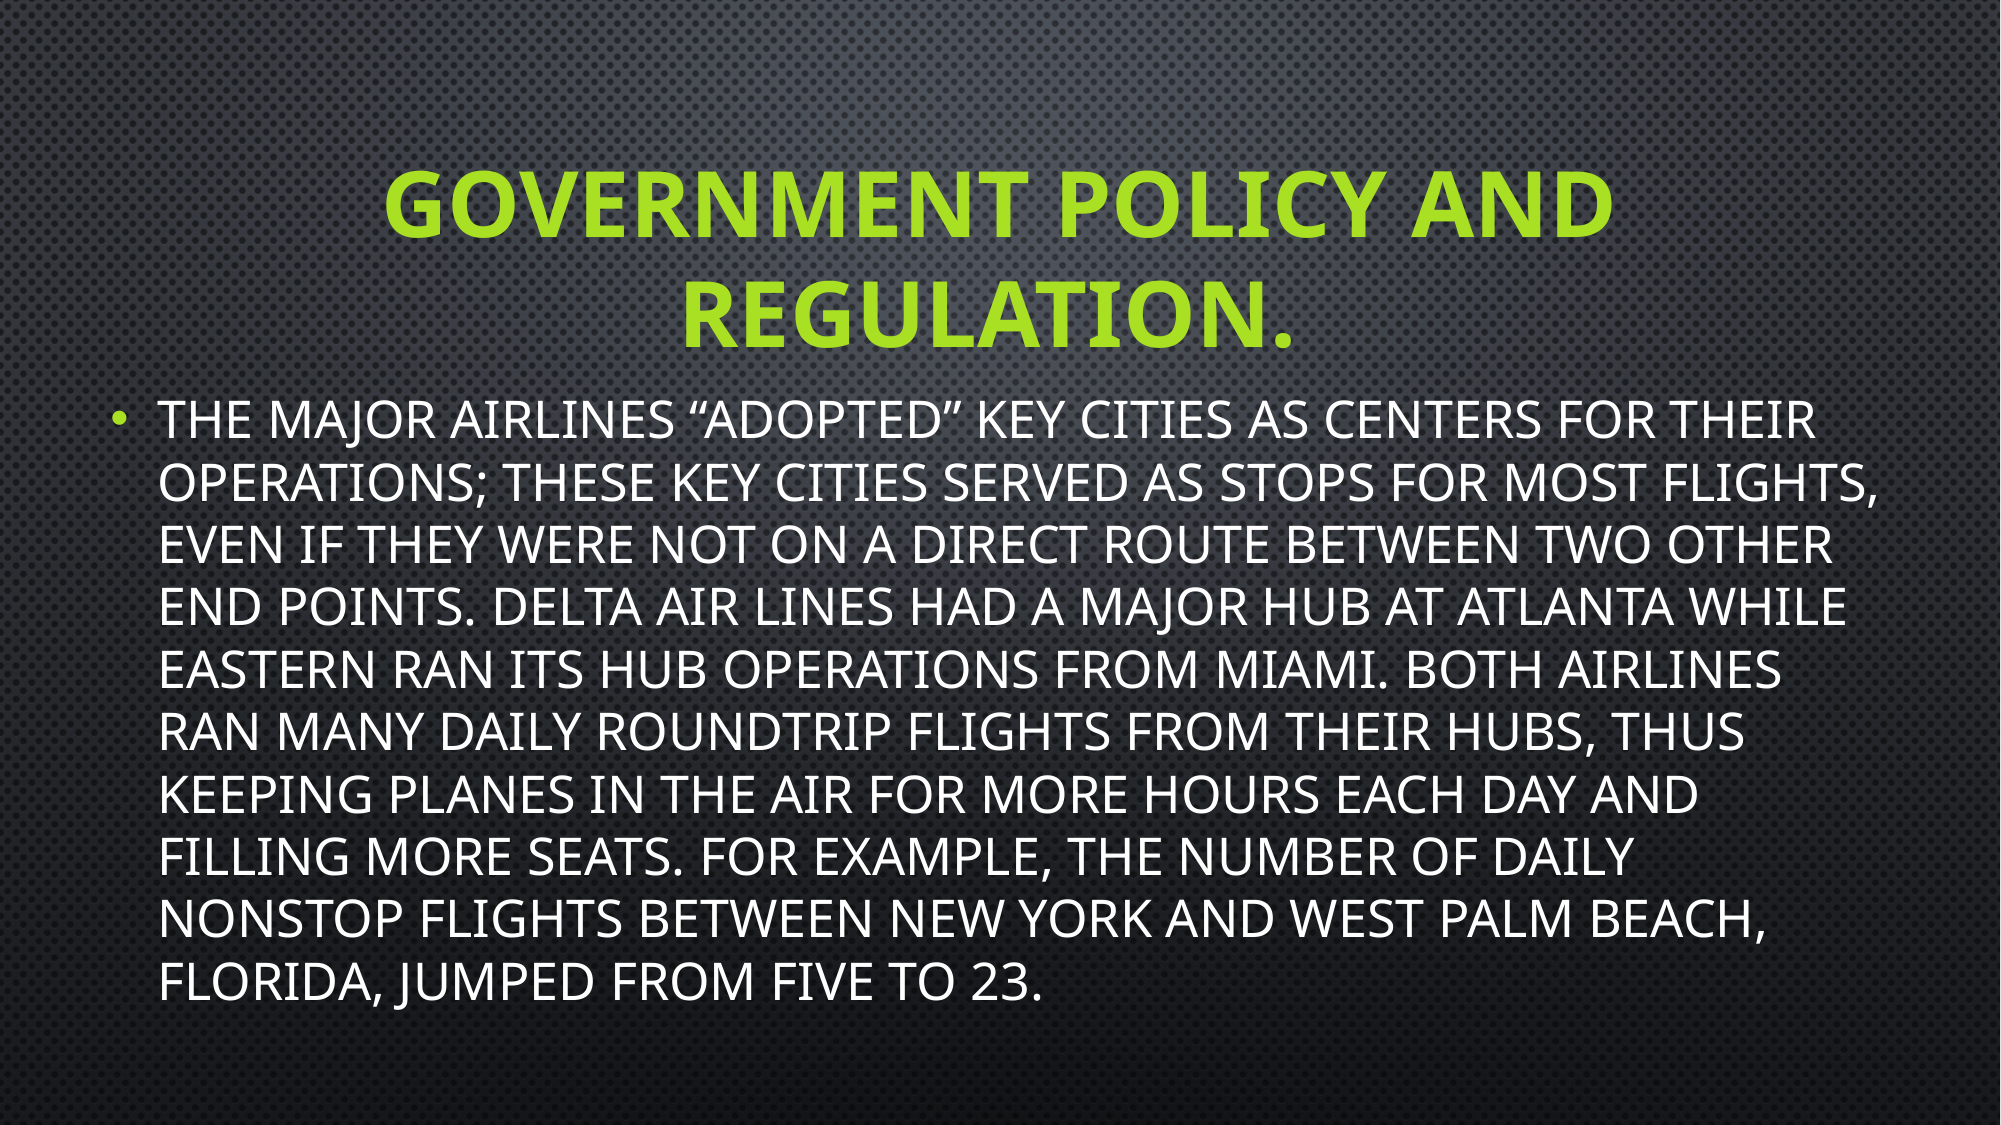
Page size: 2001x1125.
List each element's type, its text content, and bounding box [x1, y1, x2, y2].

list The major airlines “adopted” key cities as centers for their operations; these key cities served as stops for most flights, even if they were not on a direct route between two other end points. Delta Air Lines had a major hub at Atlanta while Eastern ran its hub operations from Miami. Both airlines ran many daily roundtrip flights from their hubs, thus keeping planes in the air for more hours each day and filling more seats. For example, the number of daily nonstop flights between New York and West Palm Beach, Florida, jumped from five to 23. [95, 345, 1905, 1052]
title Government policy and regulation. [187, 99, 1813, 345]
